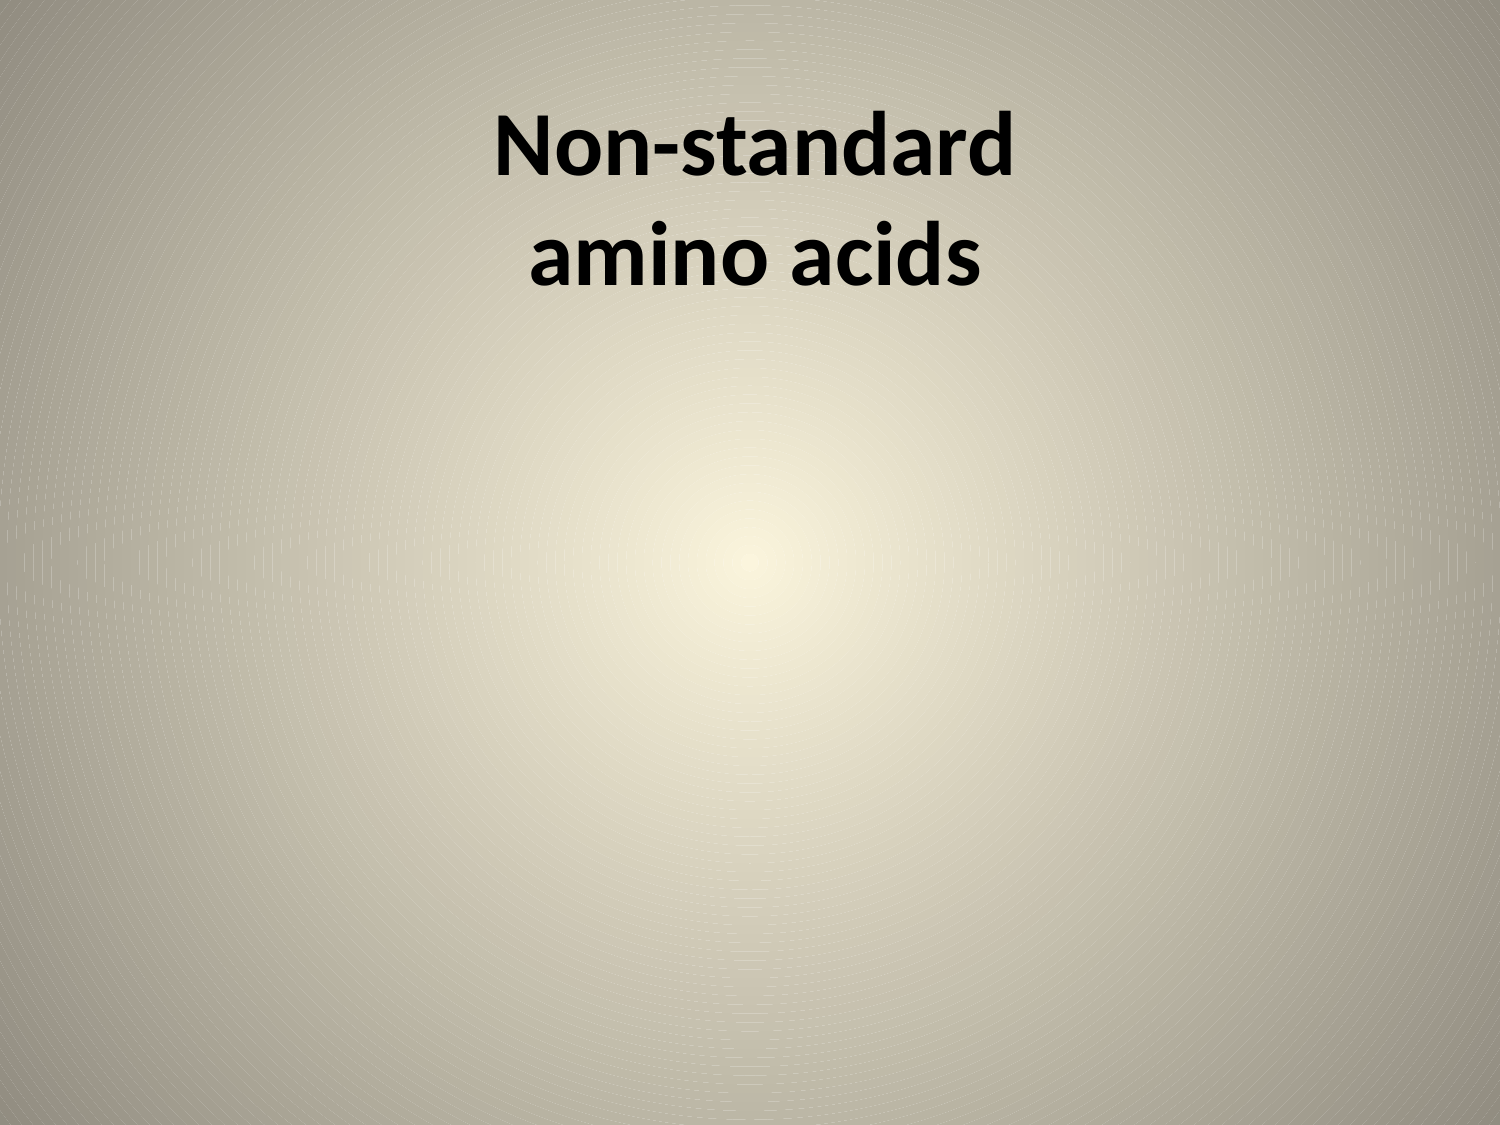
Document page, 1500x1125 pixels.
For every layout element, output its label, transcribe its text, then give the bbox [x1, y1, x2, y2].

title Non-standard amino acids [272, 75, 1239, 313]
